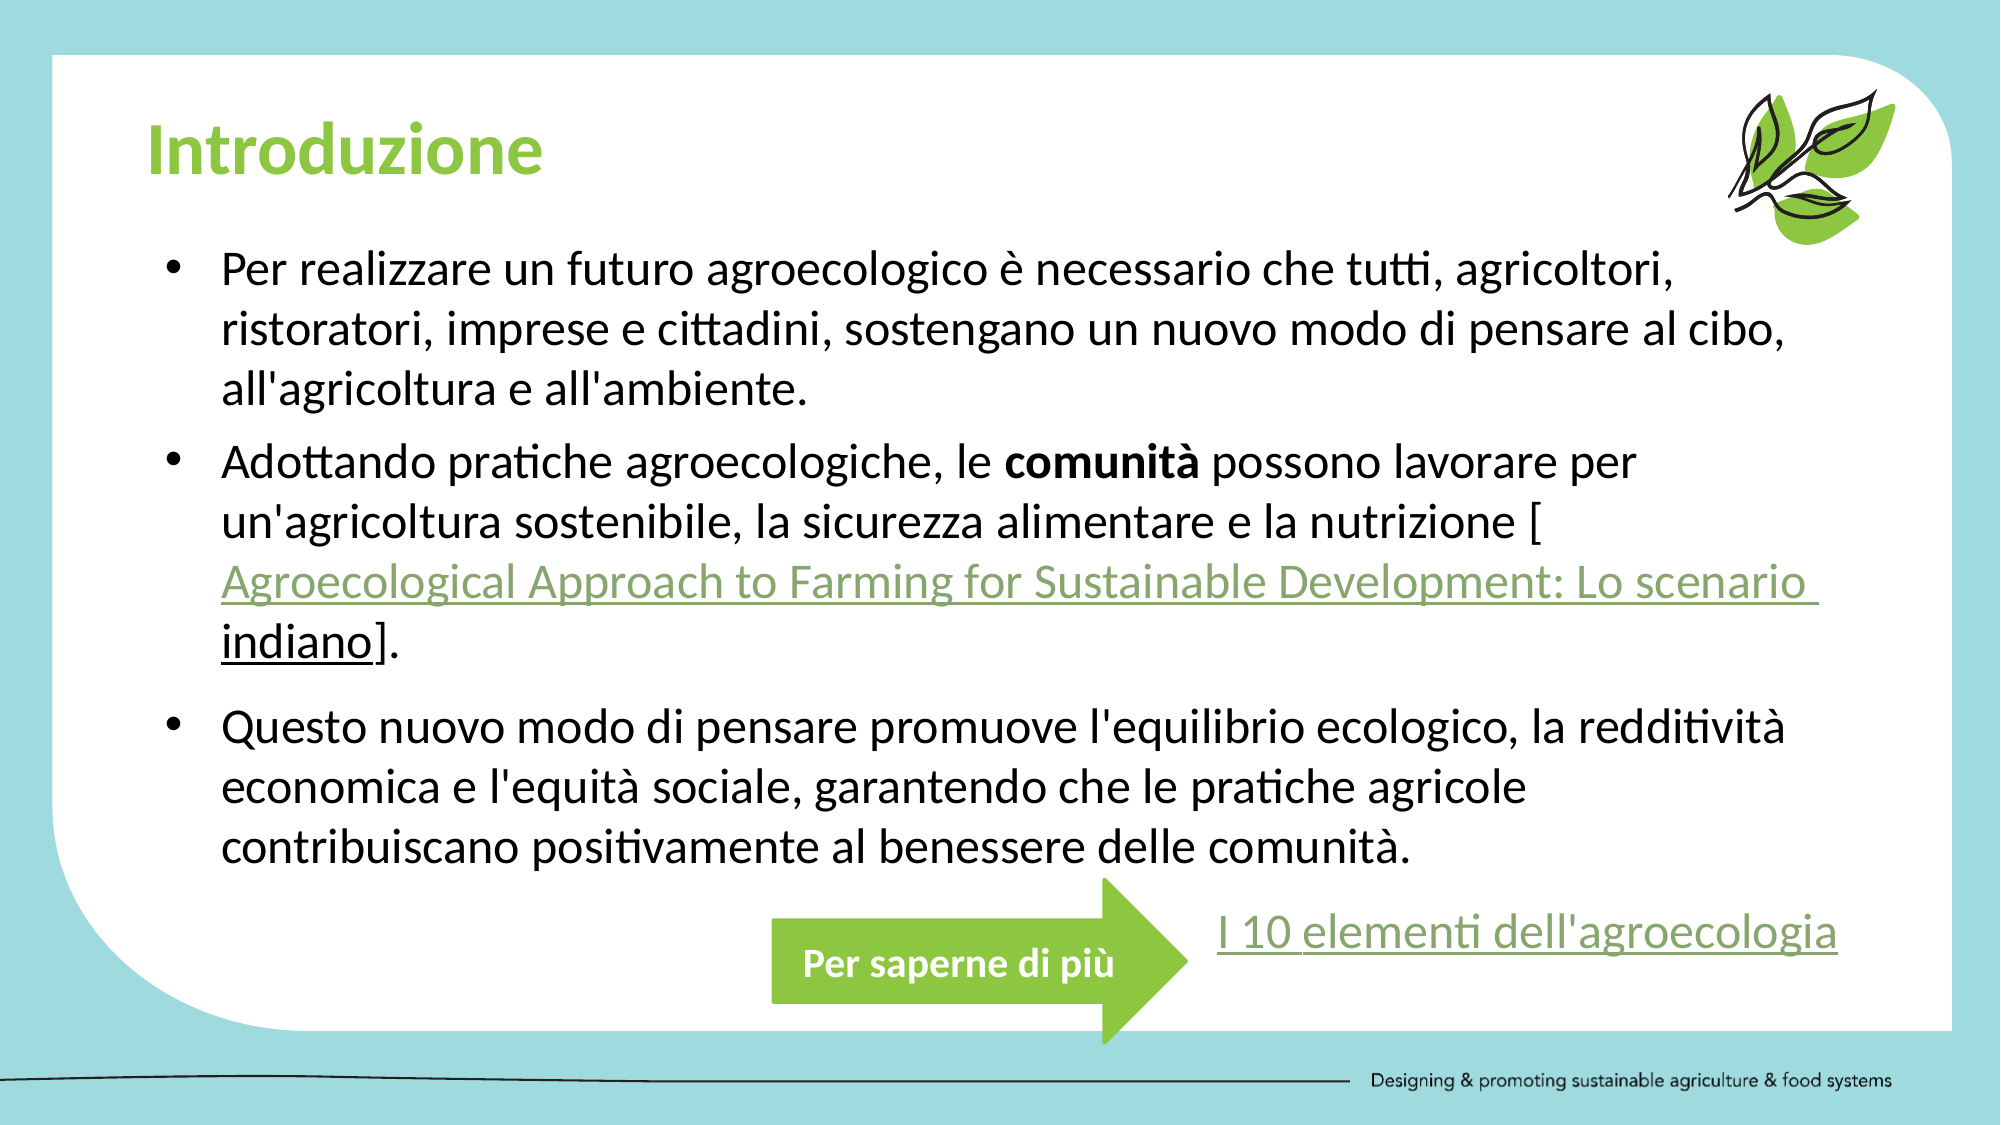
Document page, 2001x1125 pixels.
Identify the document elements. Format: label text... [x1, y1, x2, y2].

list Introduzione [130, 102, 1731, 235]
text_box Per saperne di più [773, 879, 1186, 1043]
list Per realizzare un futuro agroecologico è necessario che tutti, agricoltori, ristoratori, imprese e cittadini, sostengano un nuovo modo di pensare al cibo, all'agricoltura e all'ambiente. Adottando pratiche agroecologiche, le comunità possono lavorare per un'agricoltura sostenibile, la sicurezza alimentare e la nutrizione [Agroecological Approach to Farming for Sustainable Development: Lo scenario indiano]. Questo nuovo modo di pensare promuove l'equilibrio ecologico, la redditività economica e l'equità sociale, garantendo che le pratiche agricole contribuiscano positivamente al benessere delle comunità. I 10 elementi dell'agroecologia [74, 228, 1854, 983]
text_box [1736, 62, 1894, 254]
picture [1332, 1063, 1914, 1105]
